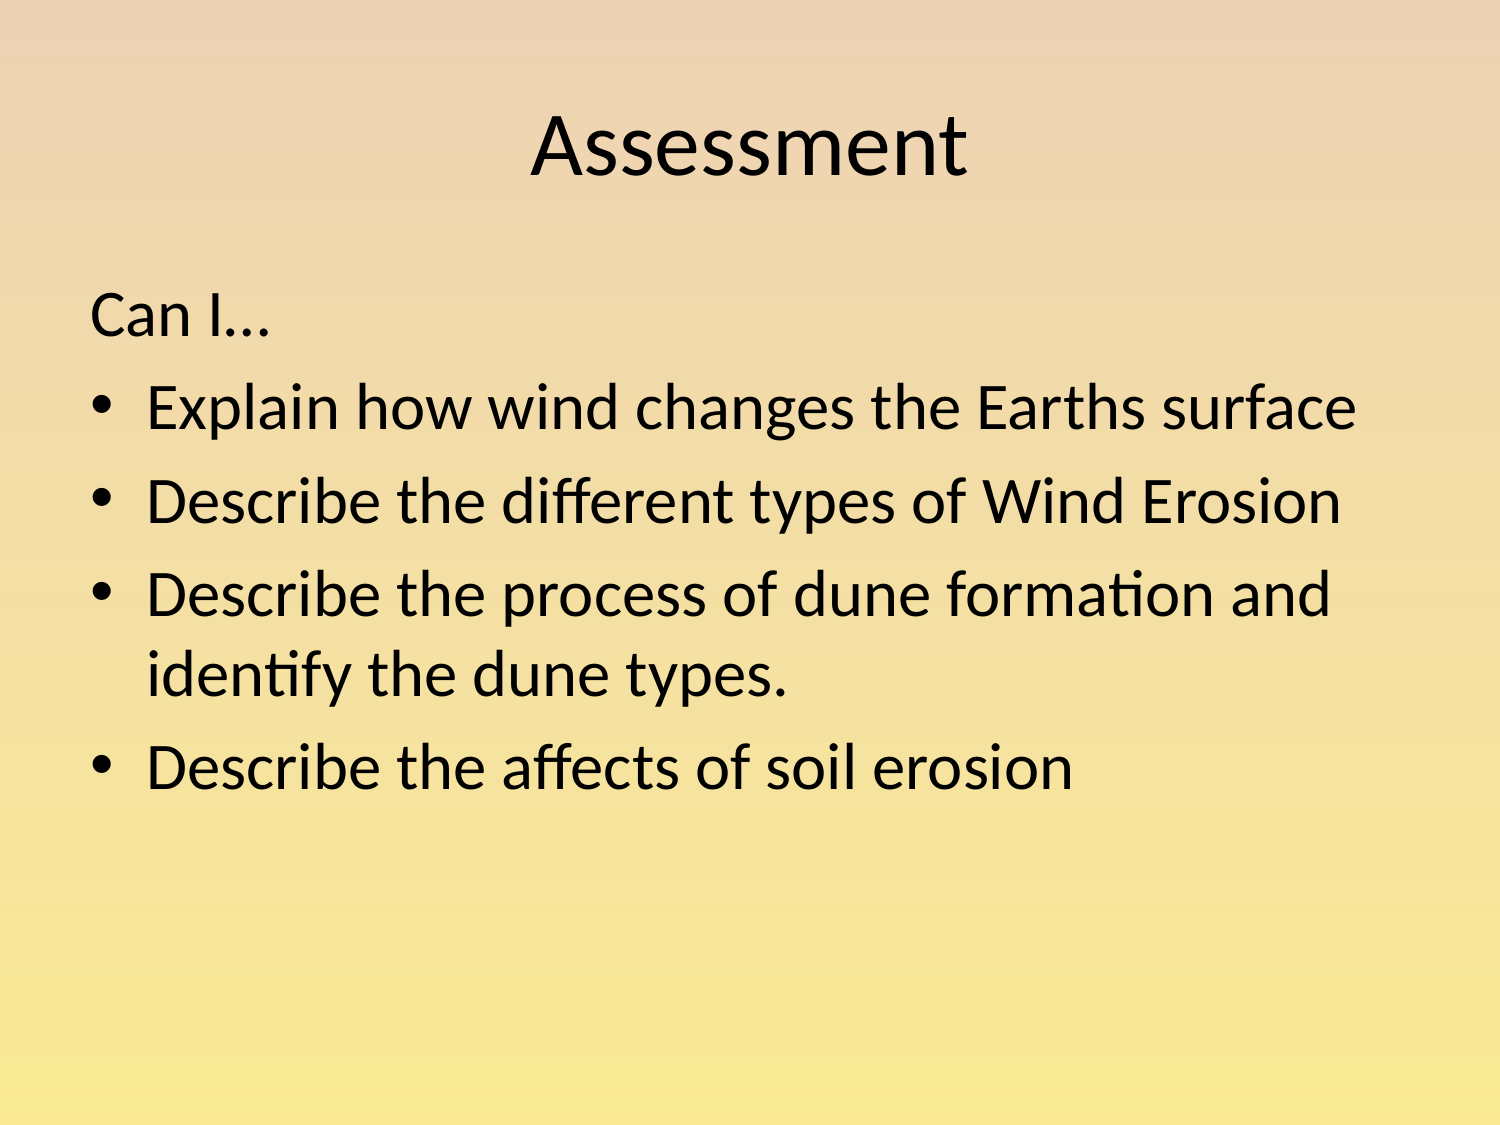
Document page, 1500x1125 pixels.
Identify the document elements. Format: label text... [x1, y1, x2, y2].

list Can I… Explain how wind changes the Earths surface Describe the different types of Wind Erosion Describe the process of dune formation and identify the dune types. Describe the affects of soil erosion [75, 262, 1425, 1005]
title Assessment [75, 45, 1425, 233]
